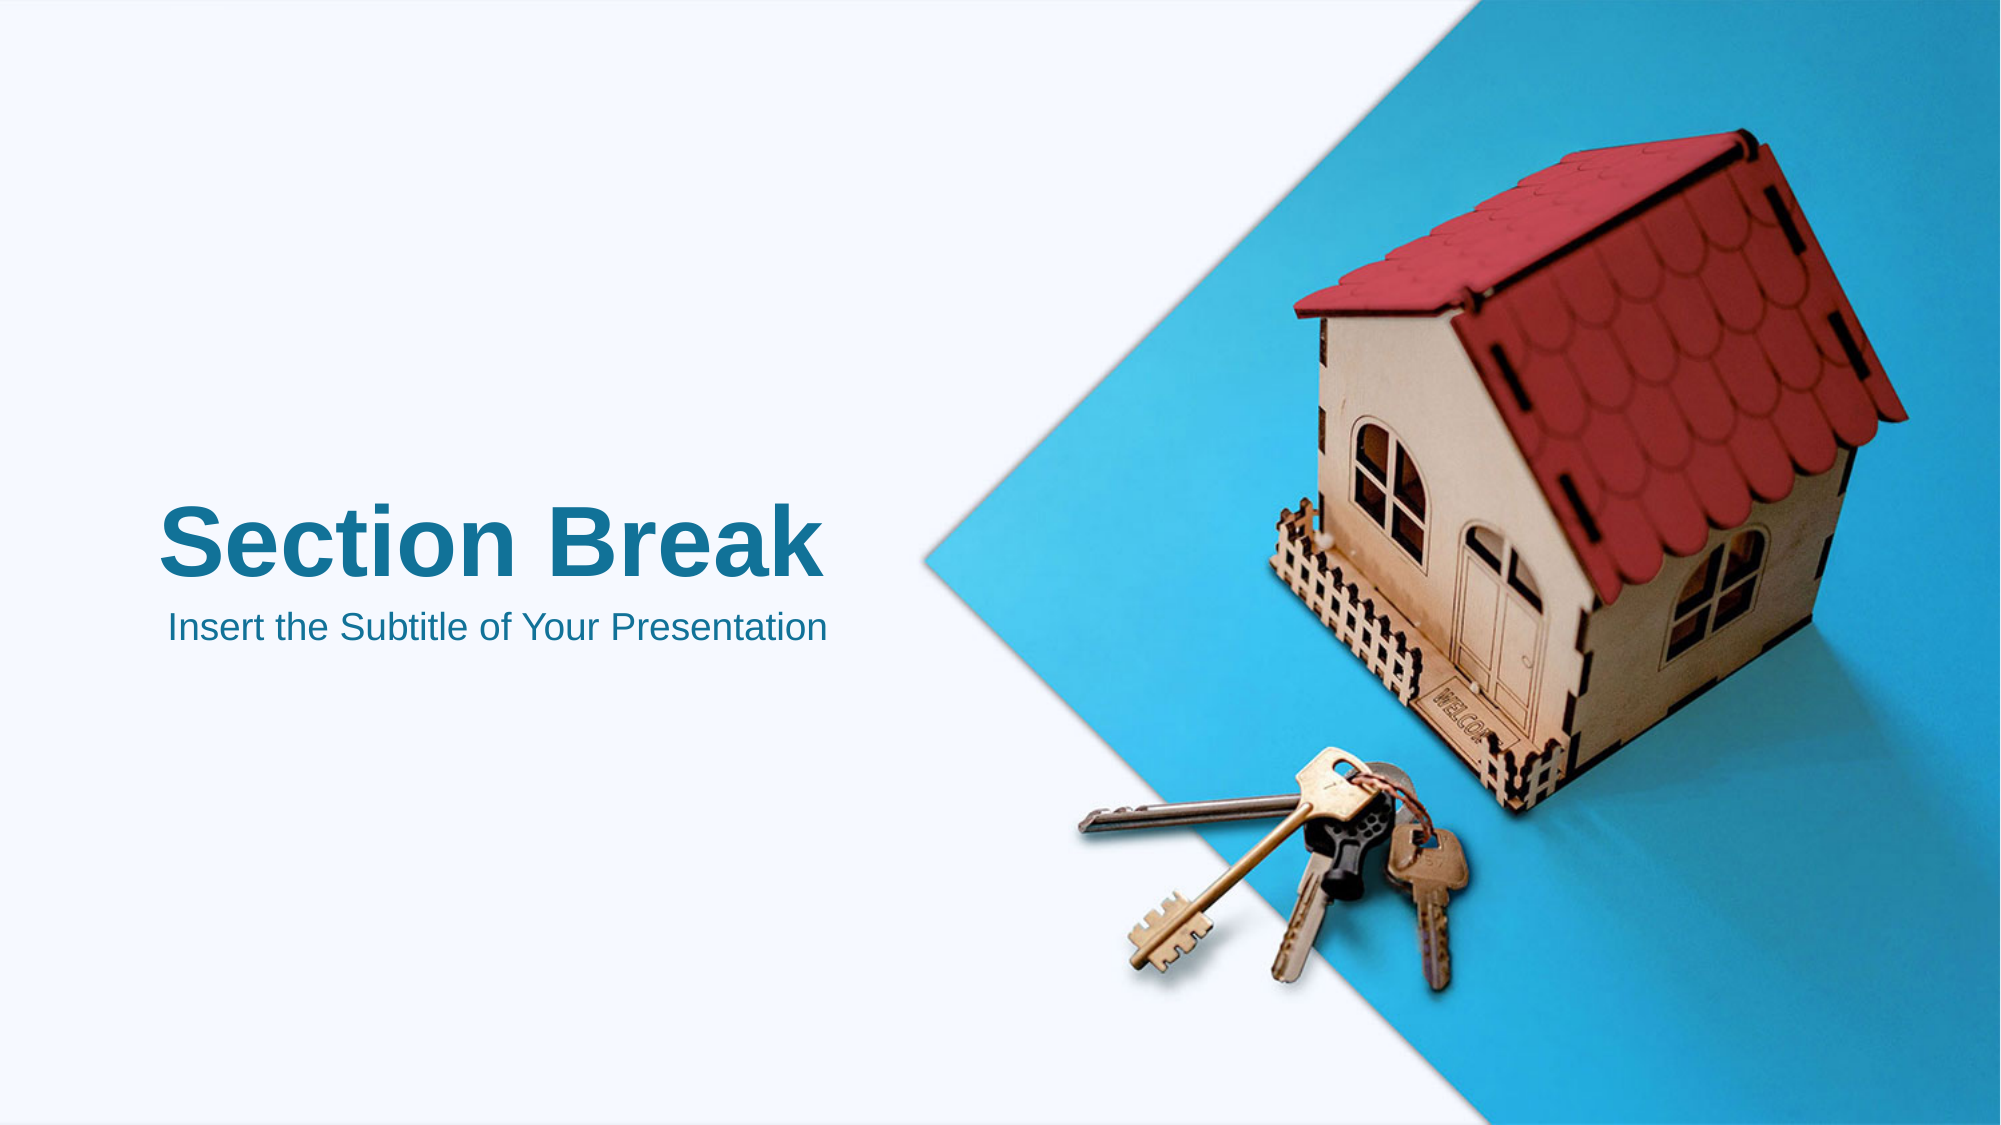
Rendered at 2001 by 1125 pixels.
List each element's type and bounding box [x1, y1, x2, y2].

picture [0, 0, 2001, 1125]
text_box [55, 468, 843, 657]
